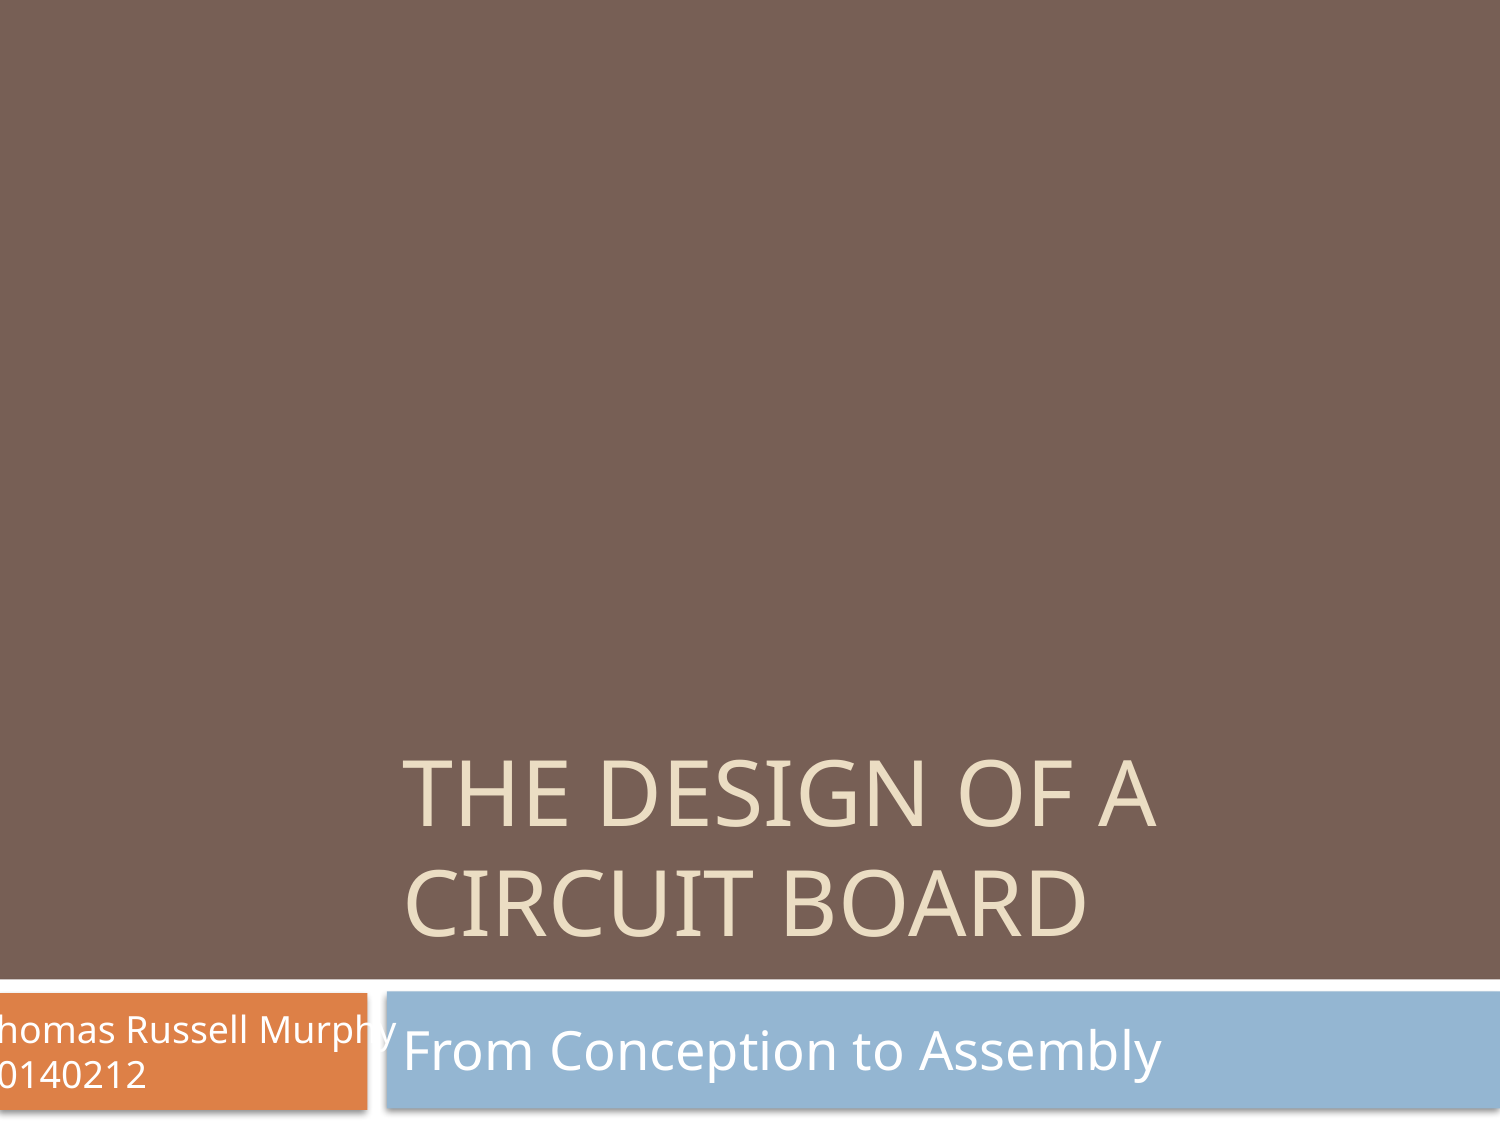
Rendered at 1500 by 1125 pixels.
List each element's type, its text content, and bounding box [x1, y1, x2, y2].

text_box Thomas Russell Murphy 20140212 [0, 998, 412, 1104]
title The design of a circuit board [387, 662, 1450, 963]
subtitle From Conception to Assembly [387, 992, 1488, 1105]
